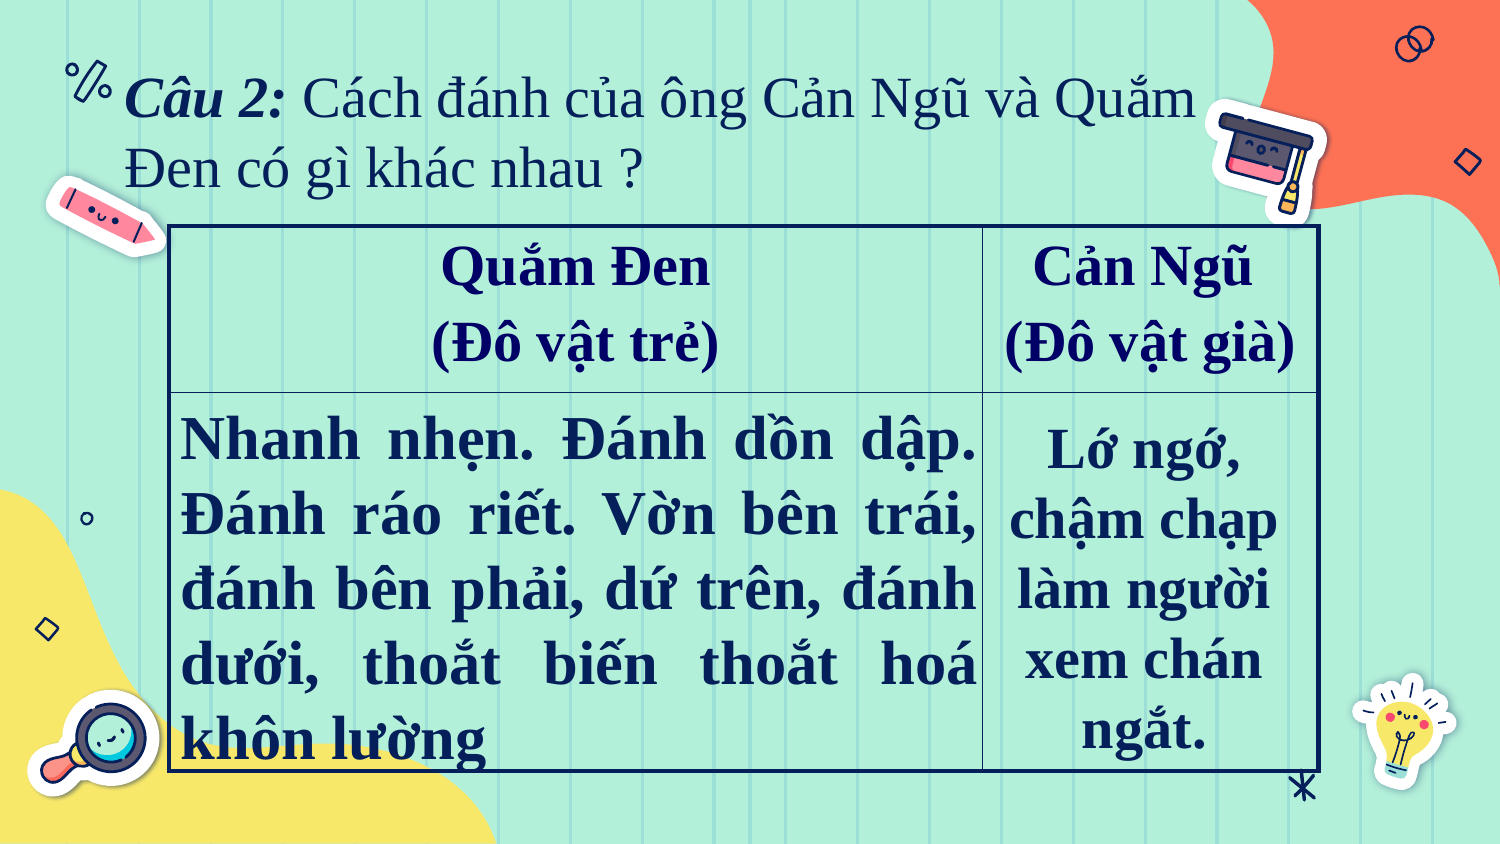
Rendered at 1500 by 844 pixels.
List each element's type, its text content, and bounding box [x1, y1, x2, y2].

table_header Cản Ngũ (Đô vật già) [983, 228, 1316, 392]
text_box Câu 2: Cách đánh của ông Cản Ngũ và Quắm Đen có gì khác nhau ? [110, 51, 1237, 206]
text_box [1195, 108, 1321, 219]
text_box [1332, 657, 1470, 802]
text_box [34, 147, 172, 293]
text_box Nhanh nhẹn. Đánh dồn dập. Đánh ráo riết. Vờn bên trái, đánh bên phải, dứ trên, đánh dưới, thoắt biến thoắt hoá khôn lường [166, 390, 994, 780]
text_box Lớ ngớ, chậm chạp làm người xem chán ngắt. [989, 403, 1300, 768]
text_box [32, 686, 162, 808]
table_header Quắm Đen (Đô vật trẻ) [171, 228, 982, 390]
table_cell [994, 393, 1316, 769]
